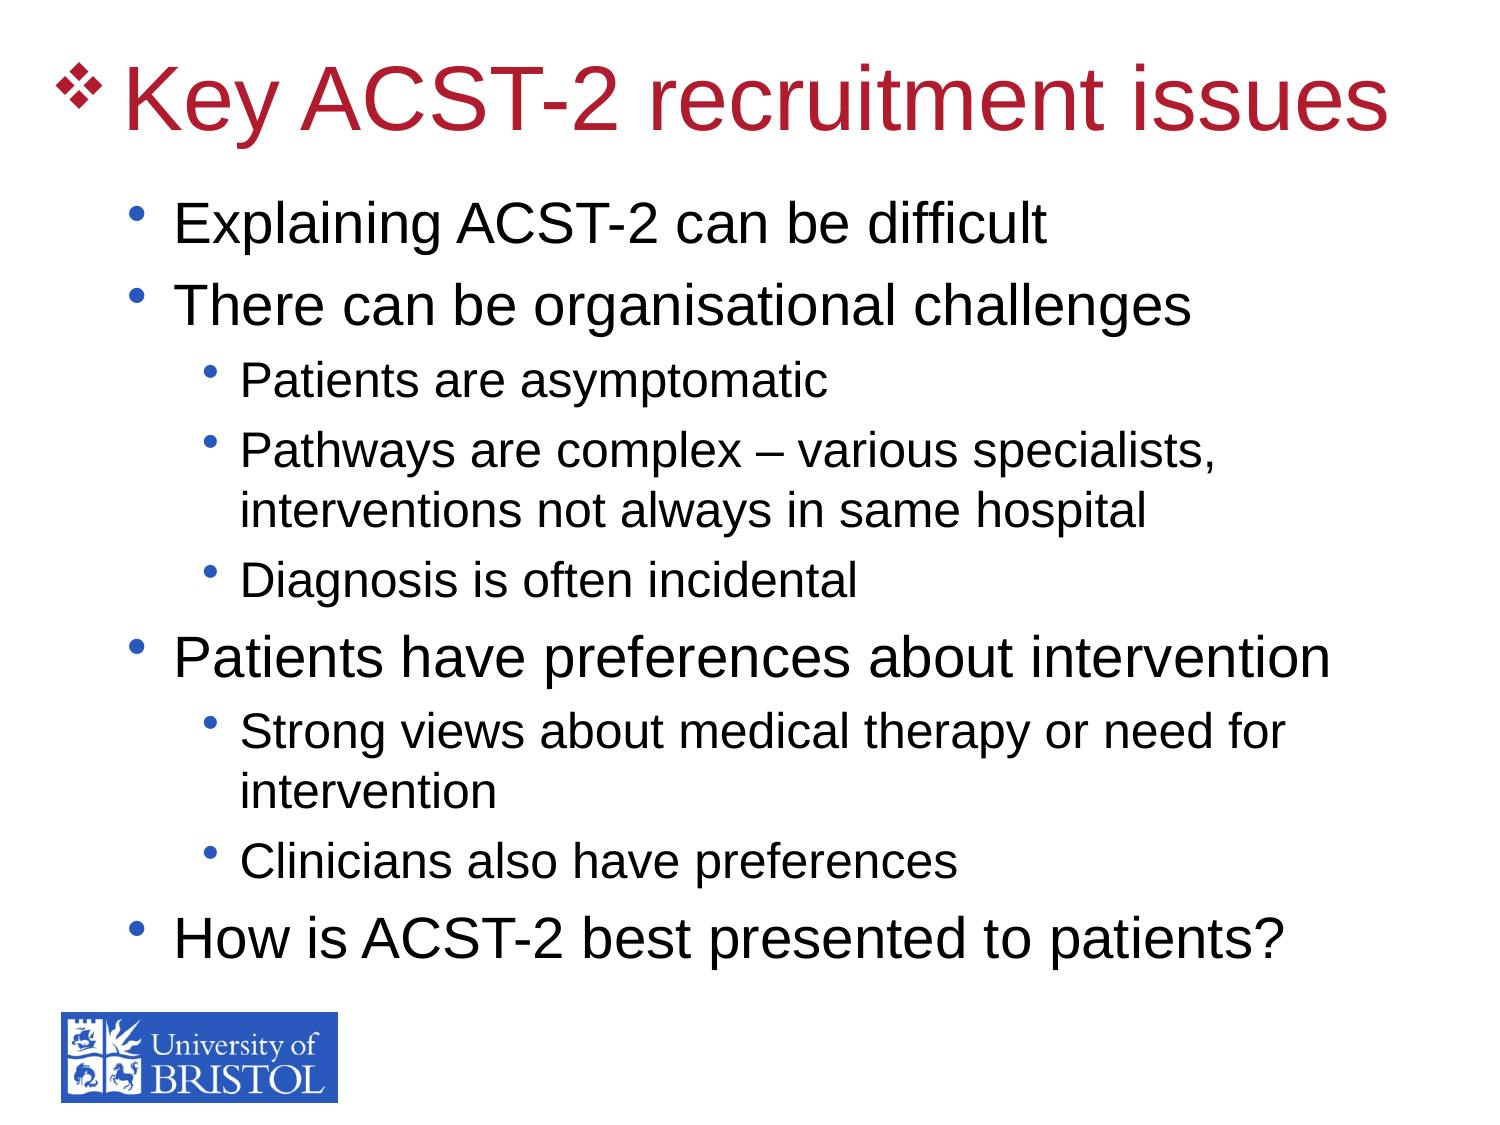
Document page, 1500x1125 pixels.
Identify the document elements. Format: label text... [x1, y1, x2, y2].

list Explaining ACST-2 can be difficult There can be organisational challenges Patients are asymptomatic Pathways are complex – various specialists, interventions not always in same hospital Diagnosis is often incidental Patients have preferences about intervention Strong views about medical therapy or need for intervention Clinicians also have preferences How is ACST-2 best presented to patients? [37, 178, 1431, 880]
title Key ACST-2 recruitment issues [34, 0, 1500, 188]
picture [61, 1012, 338, 1103]
